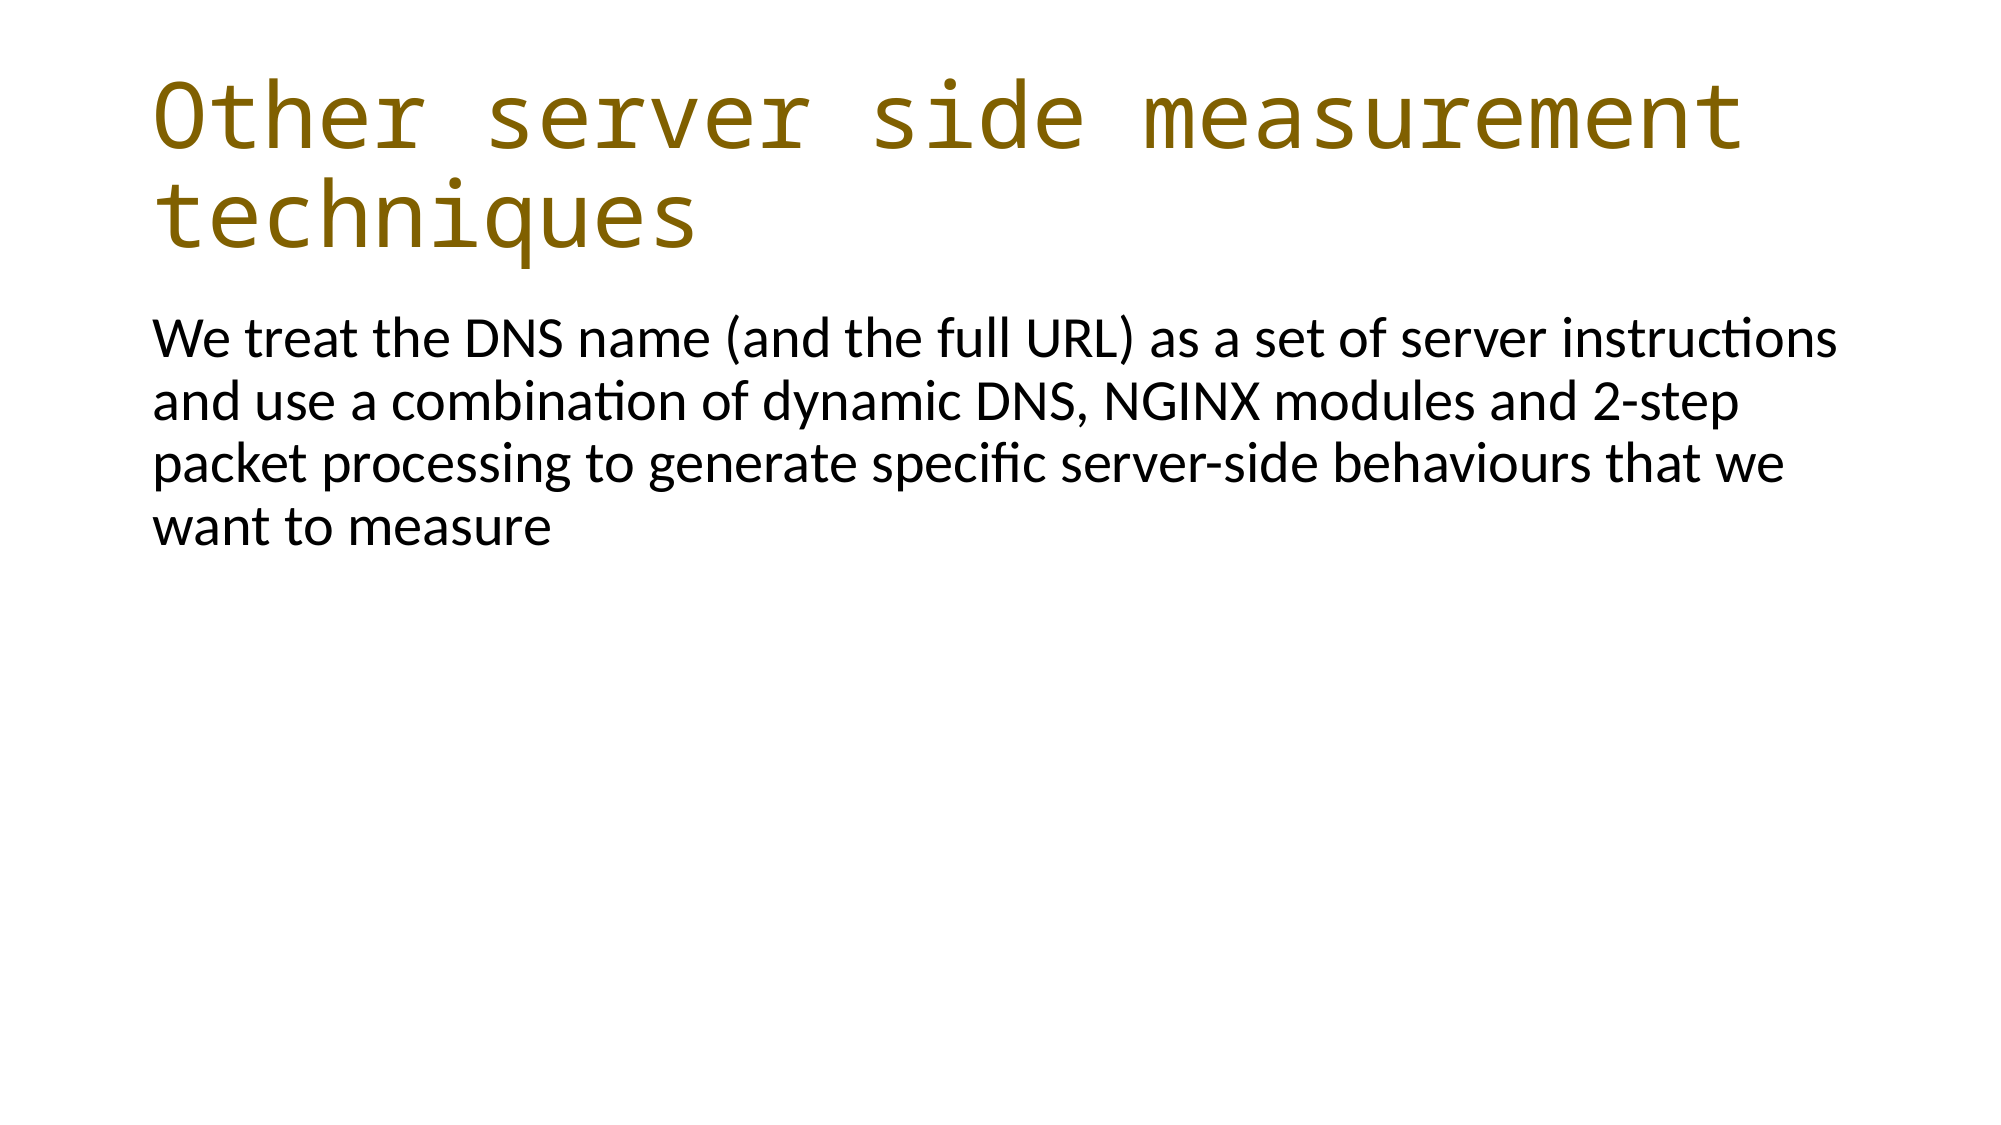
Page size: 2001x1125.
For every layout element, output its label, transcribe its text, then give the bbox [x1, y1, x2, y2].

list We treat the DNS name (and the full URL) as a set of server instructions and use a combination of dynamic DNS, NGINX modules and 2-step packet processing to generate specific server-side behaviours that we want to measure [137, 299, 1863, 1014]
title Other server side measurement techniques [137, 59, 1863, 278]
